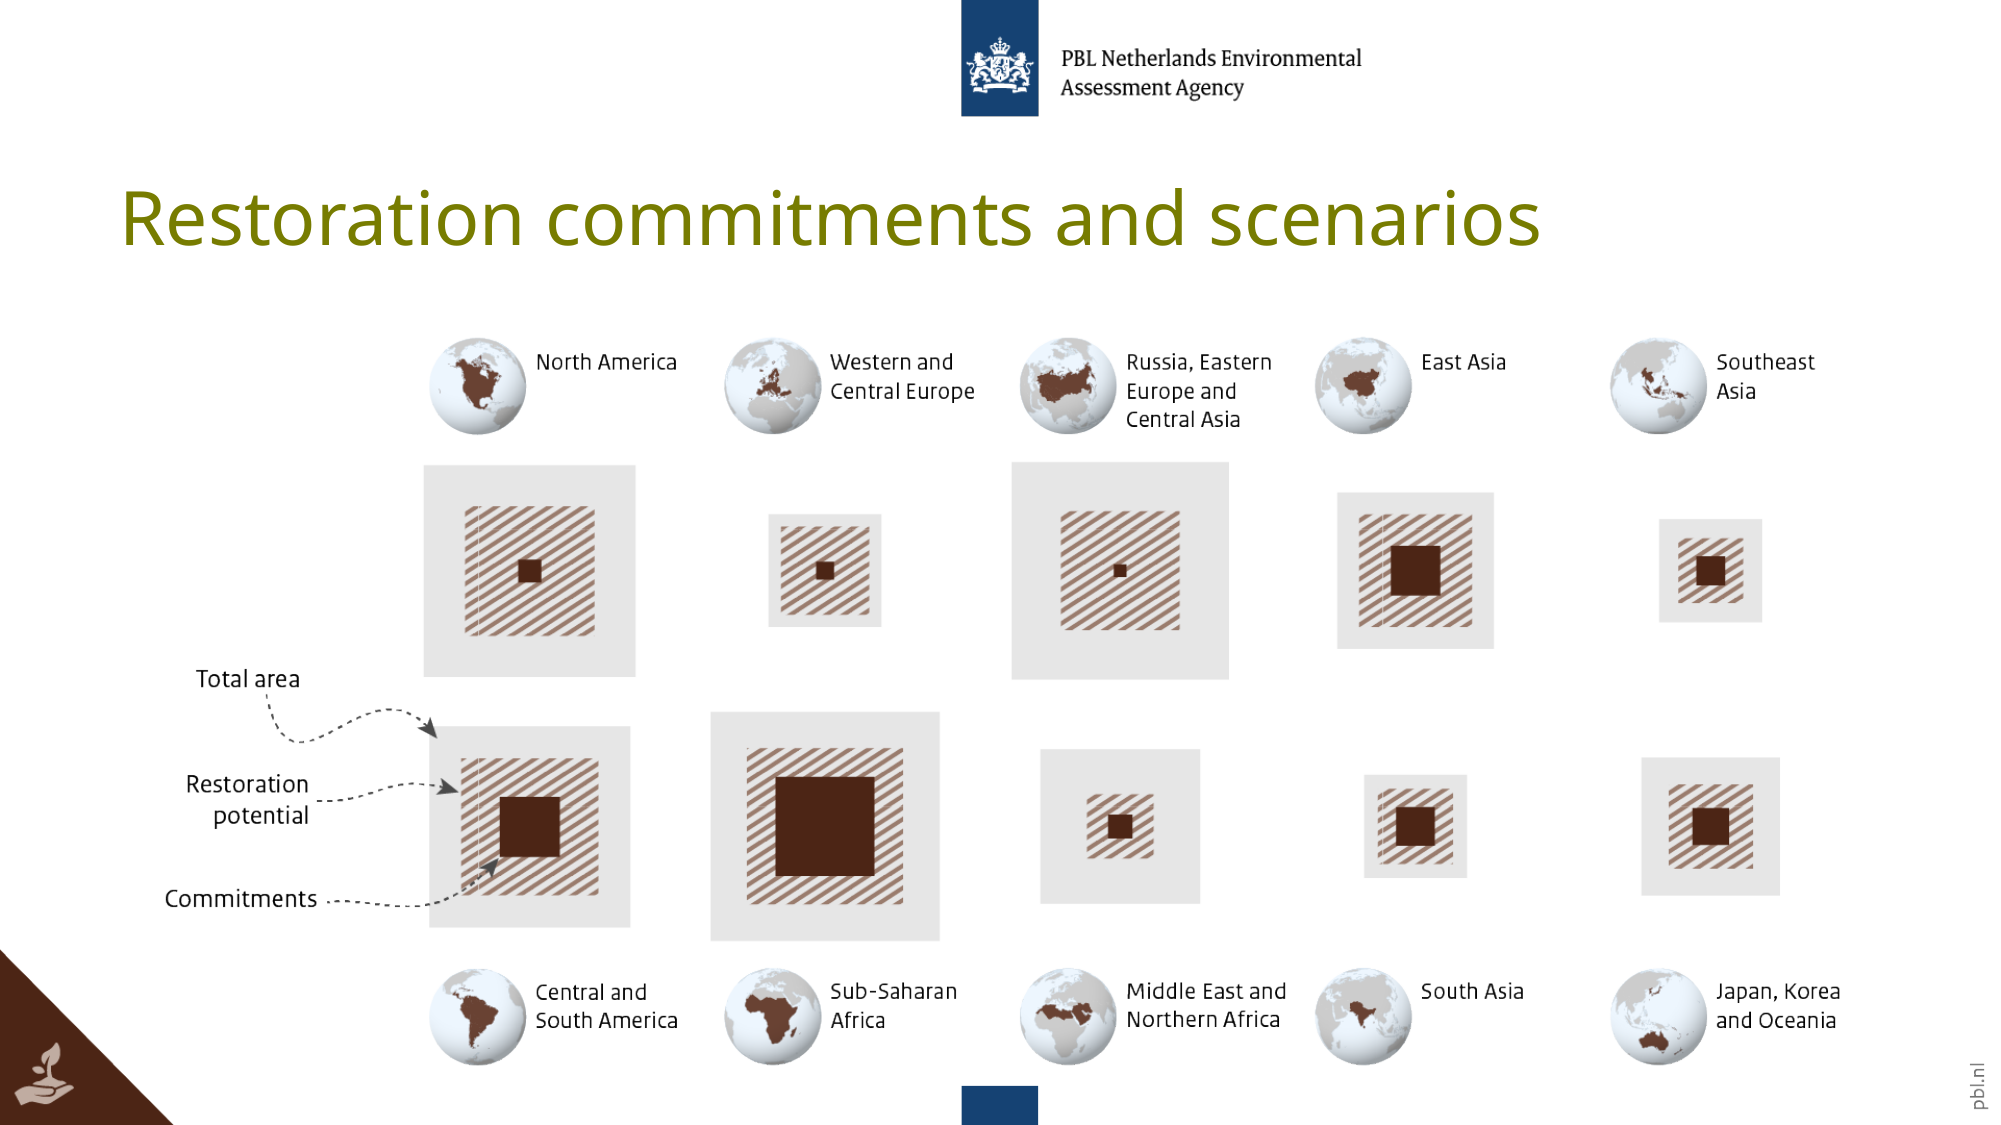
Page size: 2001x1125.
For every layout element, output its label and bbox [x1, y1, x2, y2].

list [0, 0, 2000, 1125]
